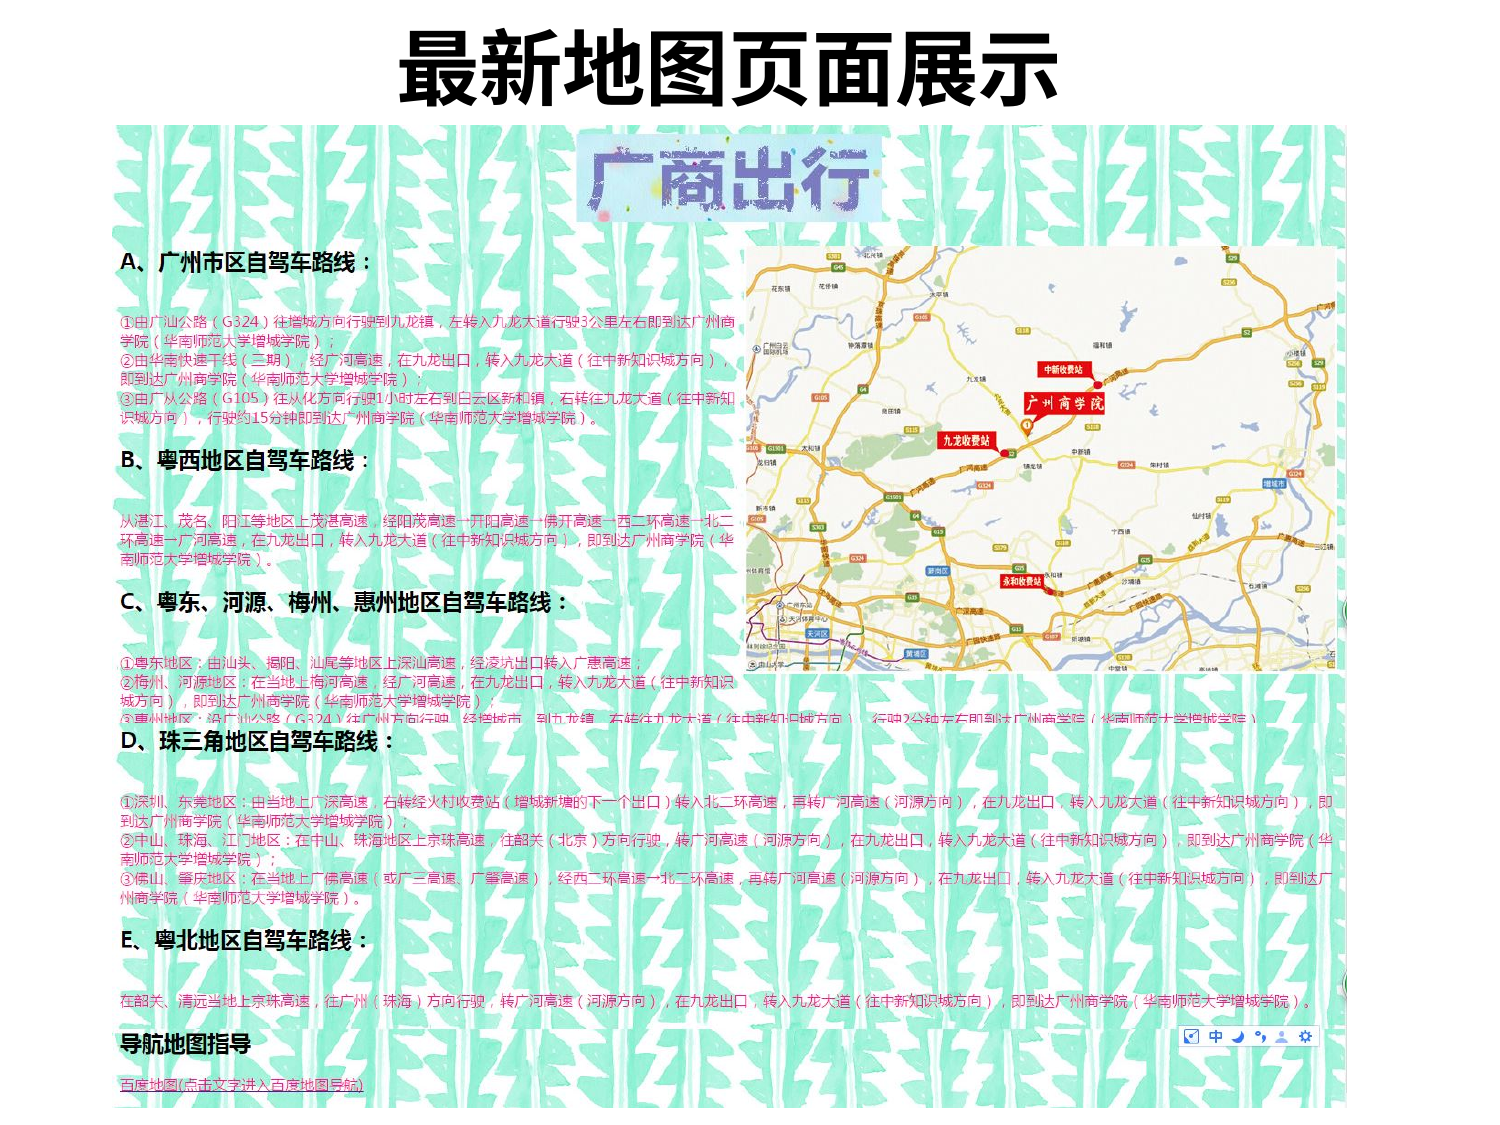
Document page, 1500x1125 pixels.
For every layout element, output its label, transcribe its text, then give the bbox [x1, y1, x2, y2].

picture [111, 125, 1347, 1108]
text_box 最新地图页面展示 [381, 9, 1078, 123]
